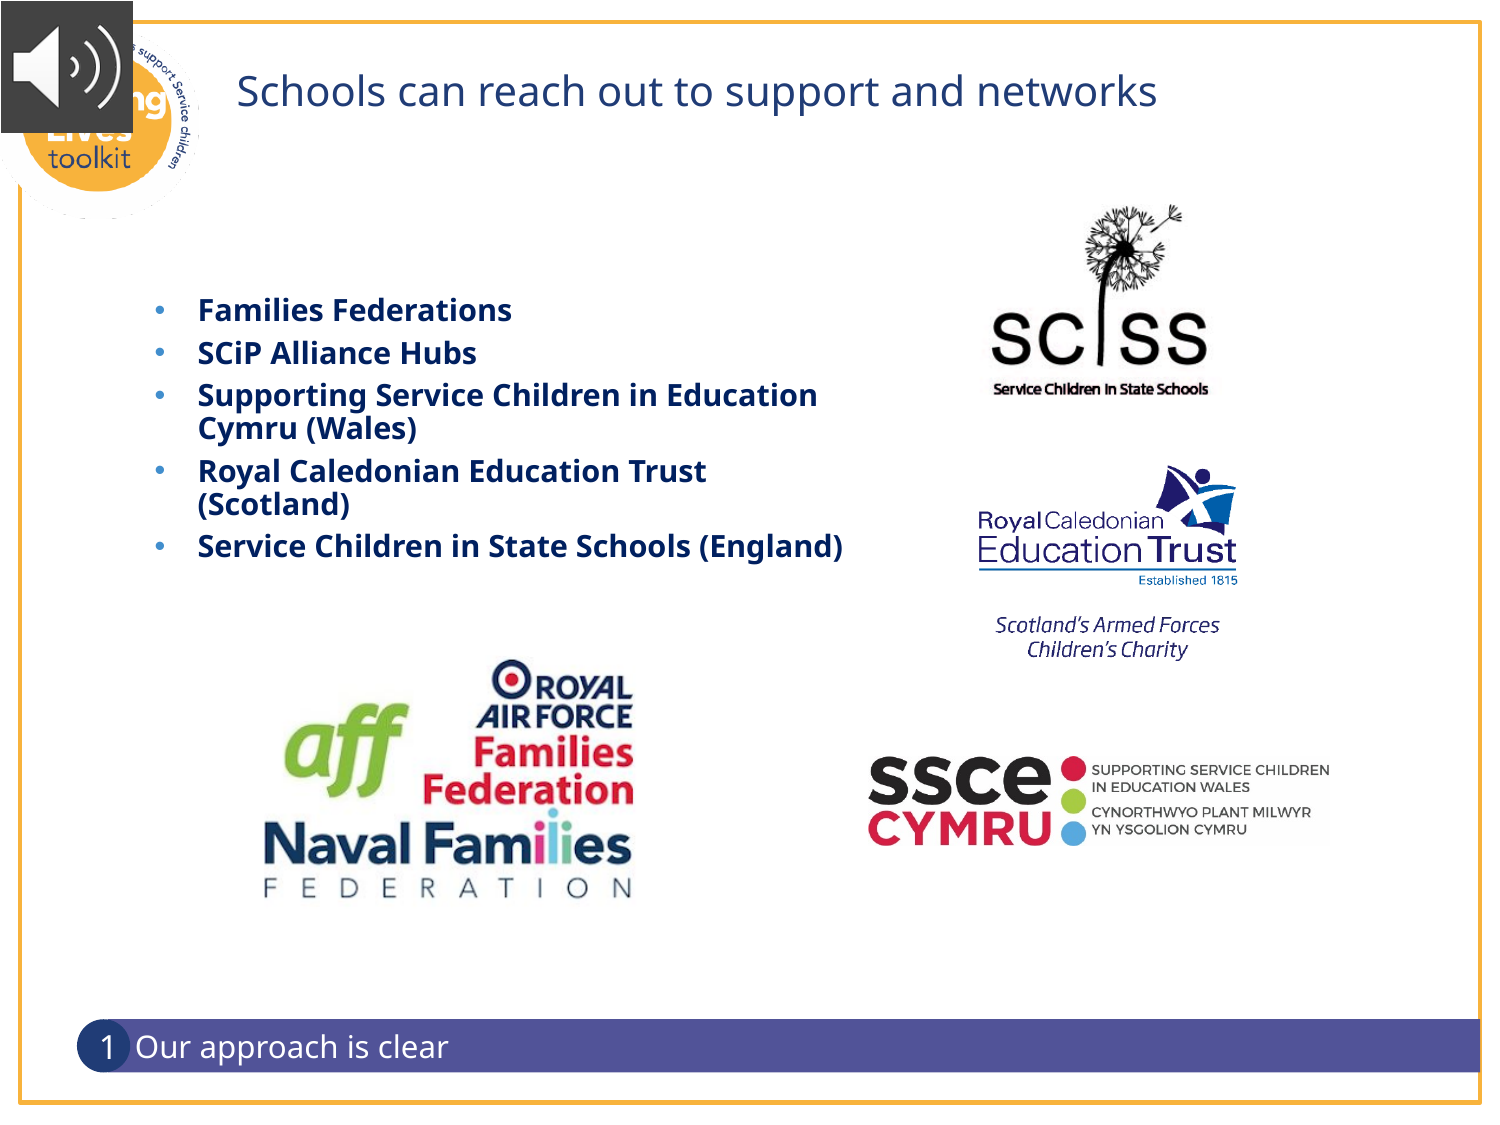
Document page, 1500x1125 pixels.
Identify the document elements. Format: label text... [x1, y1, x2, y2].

picture [262, 655, 640, 915]
picture [868, 756, 1331, 847]
list Families Federations SCiP Alliance Hubs Supporting Service Children in Education Cymru (Wales) Royal Caledonian Education Trust (Scotland) Service Children in State Schools (England) [146, 287, 854, 604]
picture [0, 0, 199, 219]
text_box Schools can reach out to support and networks [229, 62, 1477, 157]
picture [947, 404, 1266, 723]
picture [962, 204, 1236, 400]
